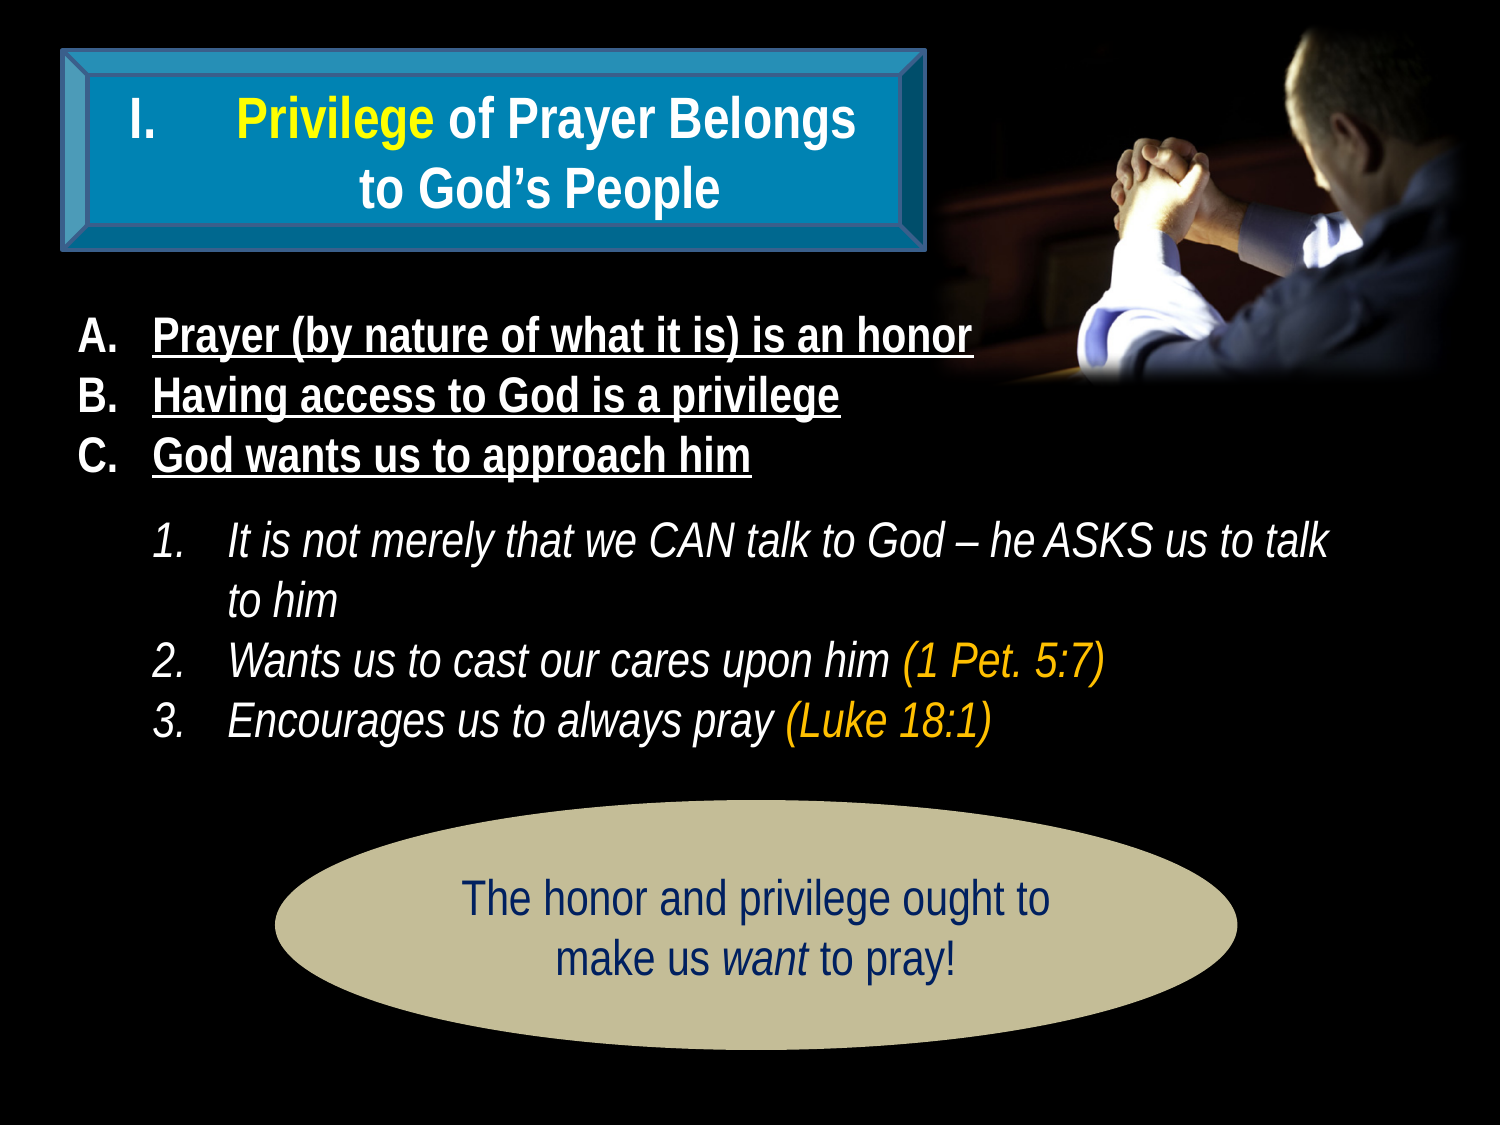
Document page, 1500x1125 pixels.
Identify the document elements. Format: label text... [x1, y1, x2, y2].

picture [936, 34, 1462, 377]
text_box The honor and privilege ought to make us want to pray! [272, 797, 1240, 1053]
text_box Privilege of Prayer Belongs to God’s People [60, 48, 927, 252]
text_box Prayer (by nature of what it is) is an honor Having access to God is a privilege God wants us to approach him It is not merely that we CAN talk to God – he ASKS us to talk to him Wants us to cast our cares upon him (1 Pet. 5:7) Encourages us to always pray (Luke 18:1) [62, 295, 1363, 755]
